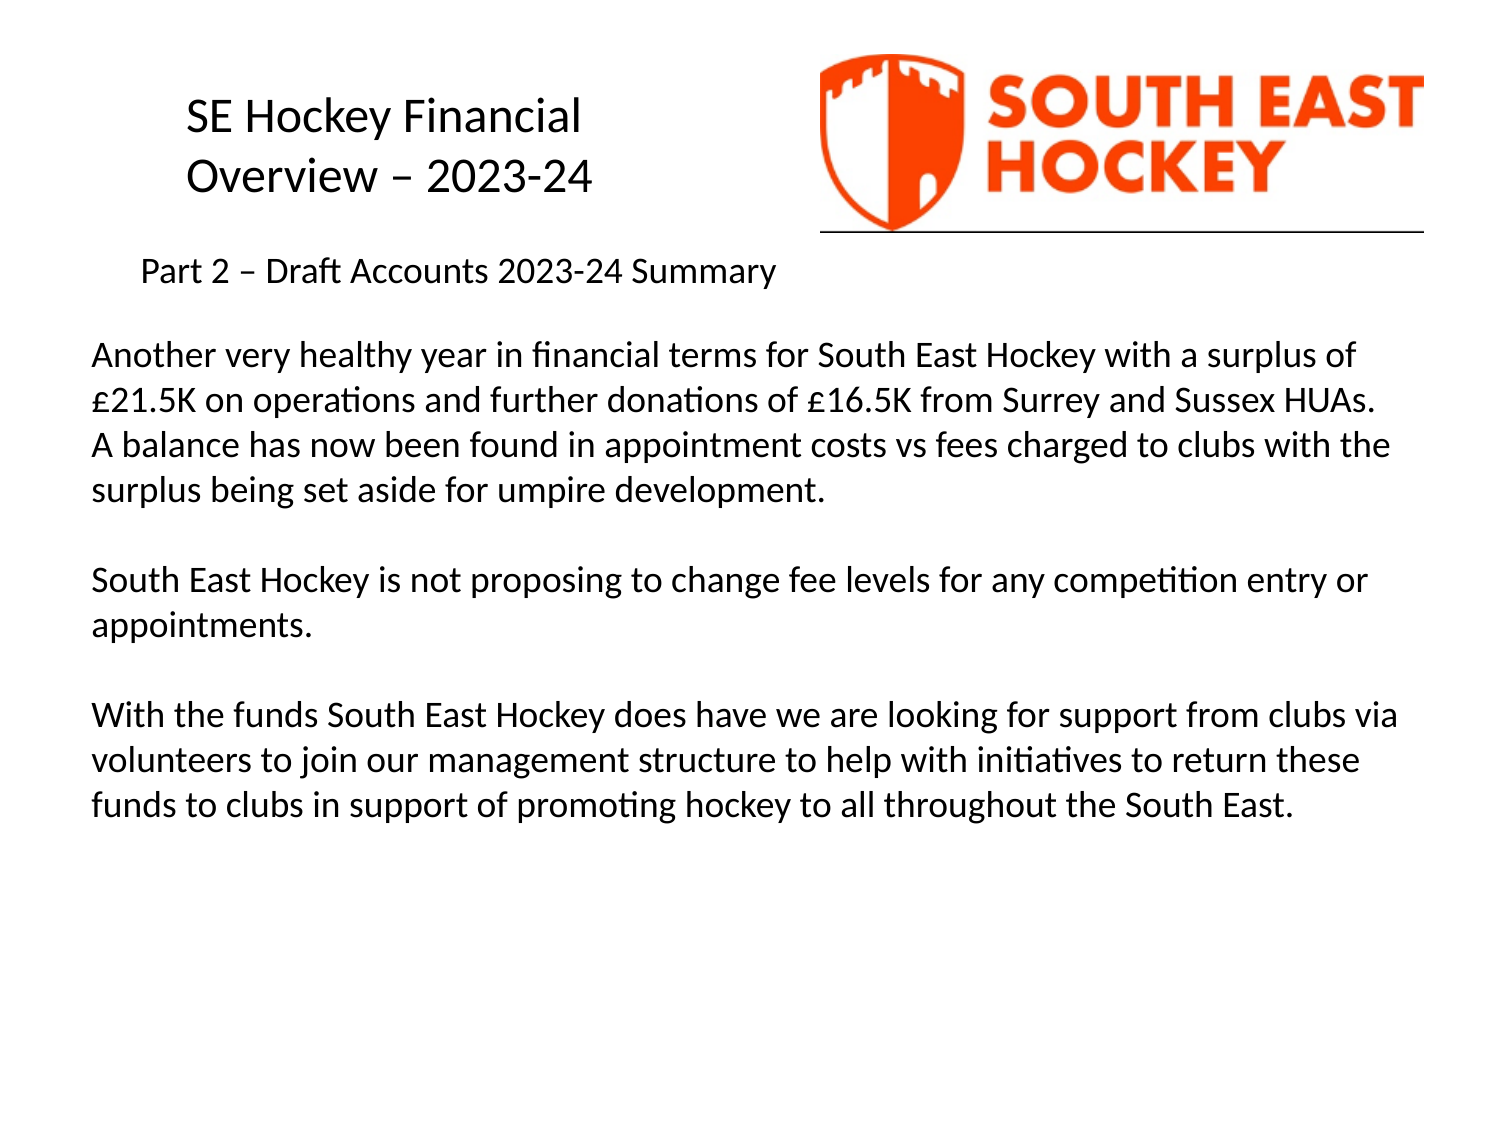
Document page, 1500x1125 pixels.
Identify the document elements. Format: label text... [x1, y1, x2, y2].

text_box SE Hockey Financial Overview – 2023-24 [171, 75, 762, 211]
text_box Another very healthy year in financial terms for South East Hockey with a surplus of £21.5K on operations and further donations of £16.5K from Surrey and Sussex HUAs. A balance has now been found in appointment costs vs fees charged to clubs with the surplus being set aside for umpire development. South East Hockey is not proposing to change fee levels for any competition entry or appointments. With the funds South East Hockey does have we are looking for support from clubs via volunteers to join our management structure to help with initiatives to return these funds to clubs in support of promoting hockey to all throughout the South East. [76, 322, 1447, 832]
picture [820, 54, 1425, 233]
text_box Part 2 – Draft Accounts 2023-24 Summary [125, 238, 1343, 299]
